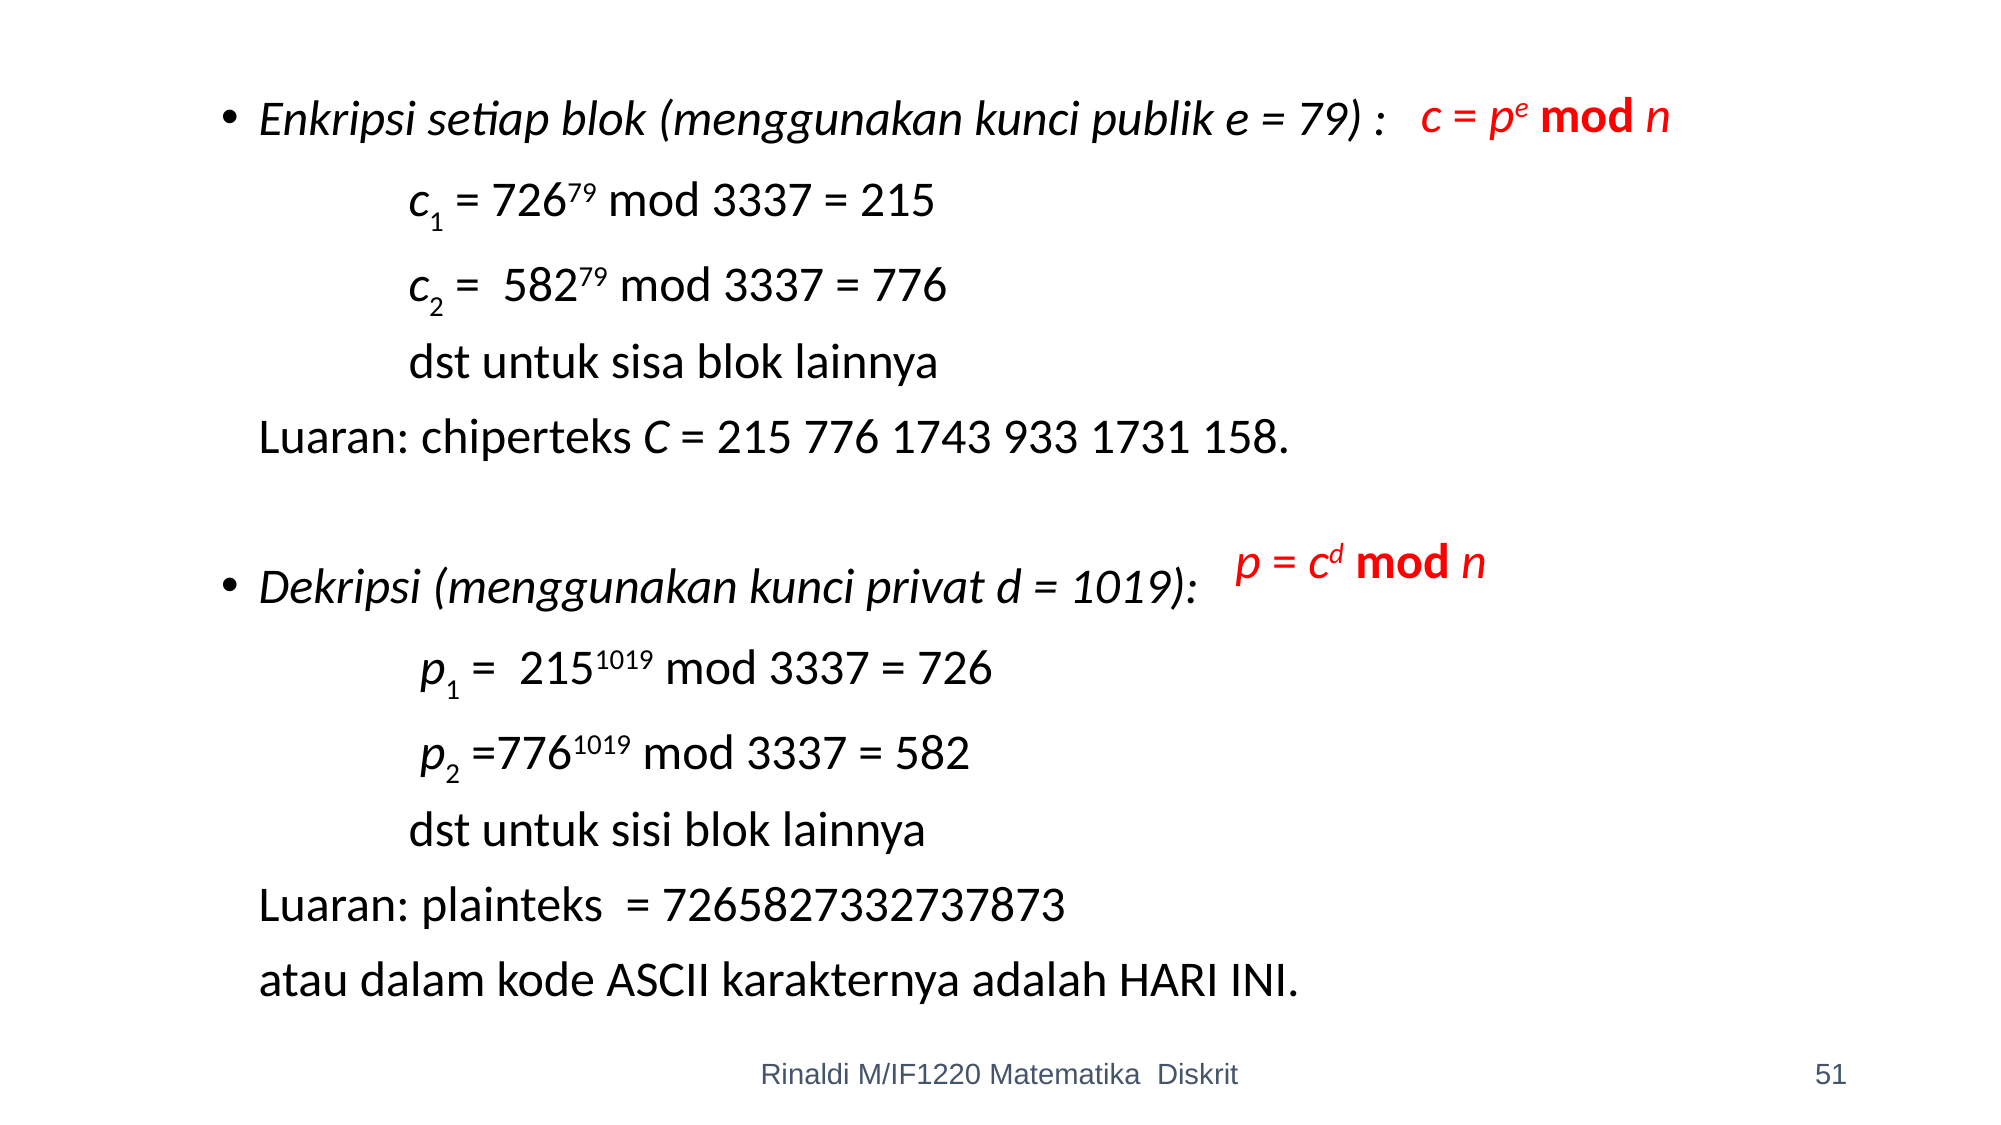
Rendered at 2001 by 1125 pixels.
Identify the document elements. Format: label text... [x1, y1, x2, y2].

list Enkripsi setiap blok (menggunakan kunci publik e = 79) : c1 = 72679 mod 3337 = 215 c2 = 58279 mod 3337 = 776 dst untuk sisa blok lainnya Luaran: chiperteks C = 215 776 1743 933 1731 158. Dekripsi (menggunakan kunci privat d = 1019): p1 = 2151019 mod 3337 = 726 p2 =7761019 mod 3337 = 582 dst untuk sisi blok lainnya Luaran: plainteks = 7265827332737873 atau dalam kode ASCII karakternya adalah HARI INI. [205, 84, 1700, 1034]
text_box p = cd mod n [1220, 521, 1514, 596]
text_box c = pe mod n [1405, 75, 1698, 150]
slide_number 51 [1412, 1042, 1863, 1103]
footer Rinaldi M/IF1220 Matematika Diskrit [662, 1042, 1338, 1103]
